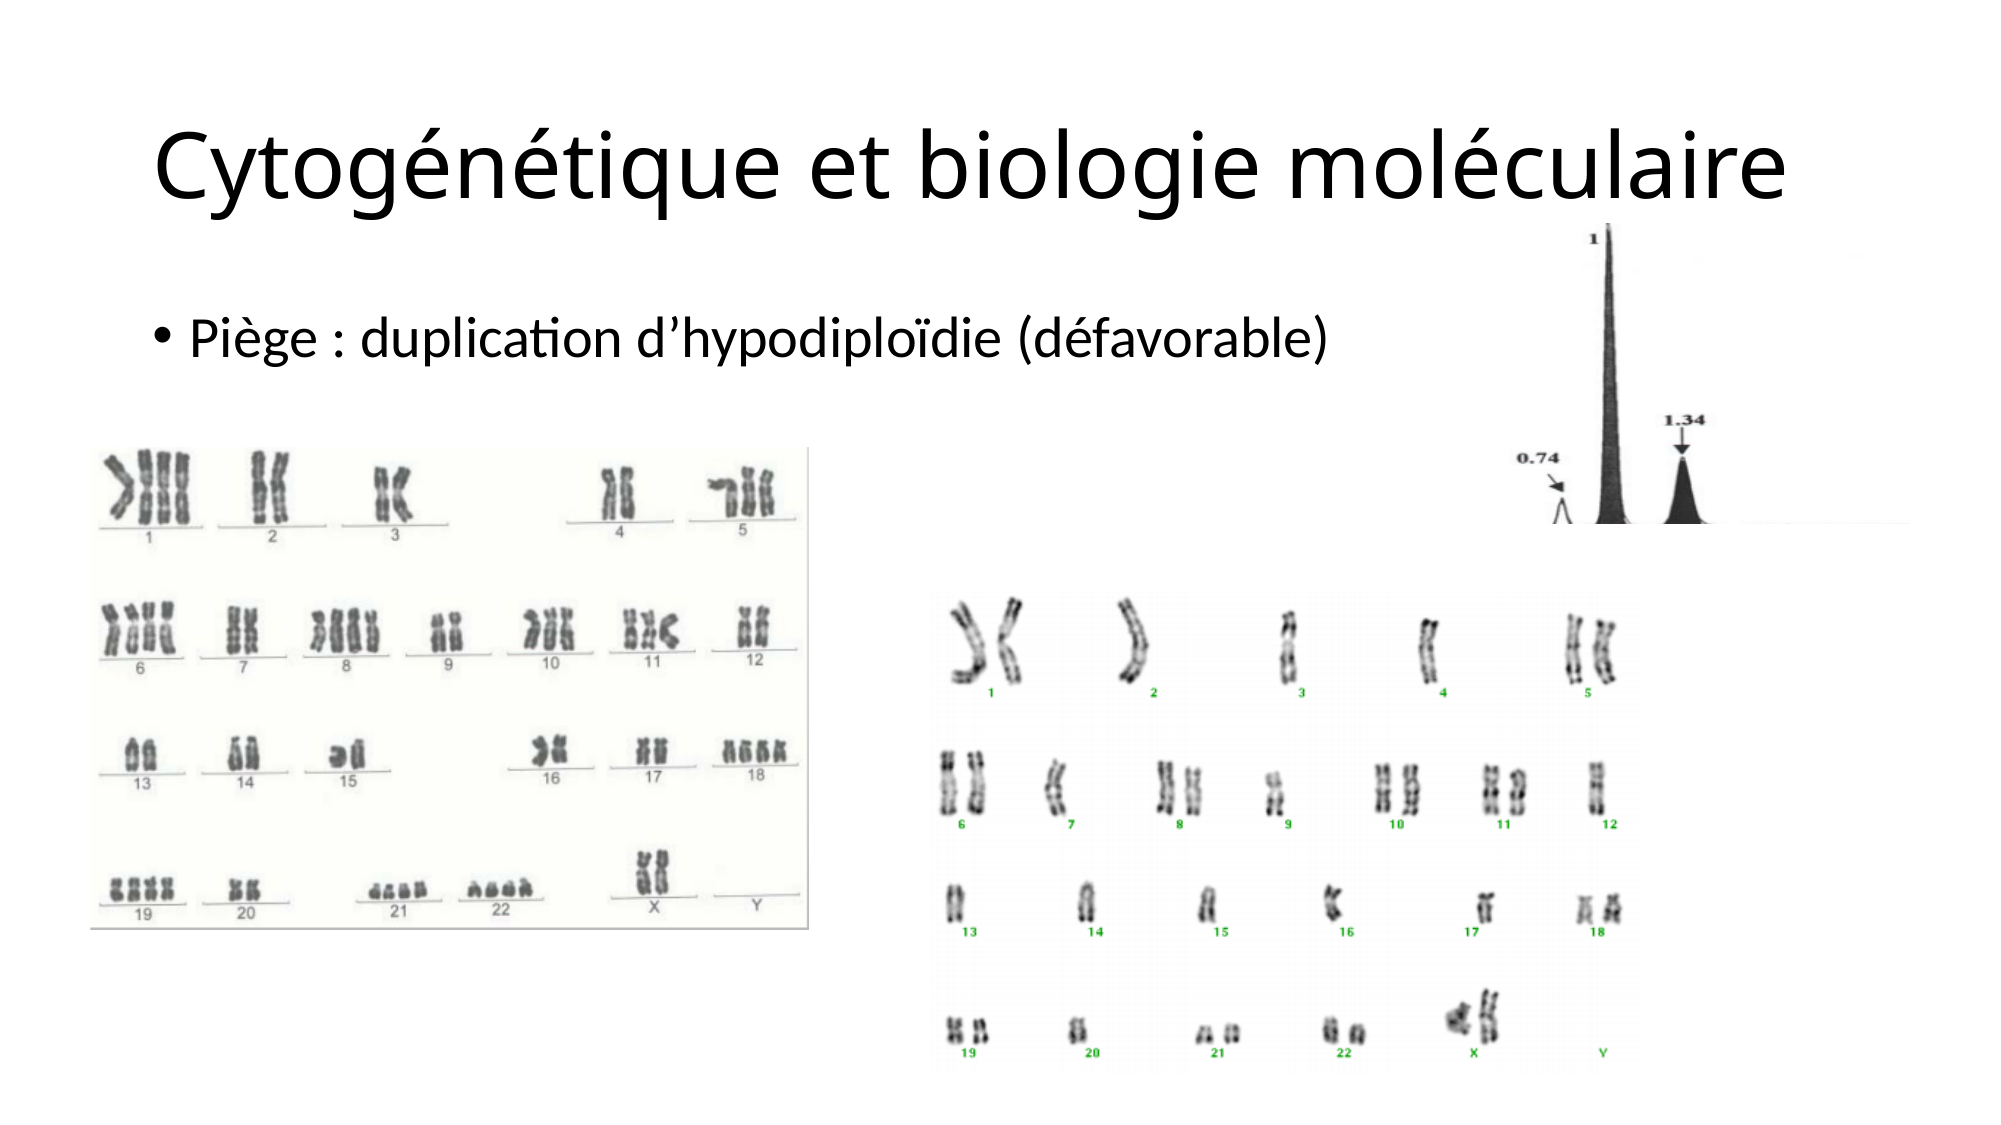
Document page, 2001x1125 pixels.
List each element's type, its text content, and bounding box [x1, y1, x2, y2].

picture [90, 447, 809, 930]
title Cytogénétique et biologie moléculaire [137, 59, 1863, 278]
picture [1459, 223, 1910, 524]
list Piège : duplication d’hypodiploïdie (défavorable) [137, 299, 1863, 1014]
picture [931, 590, 1642, 1075]
